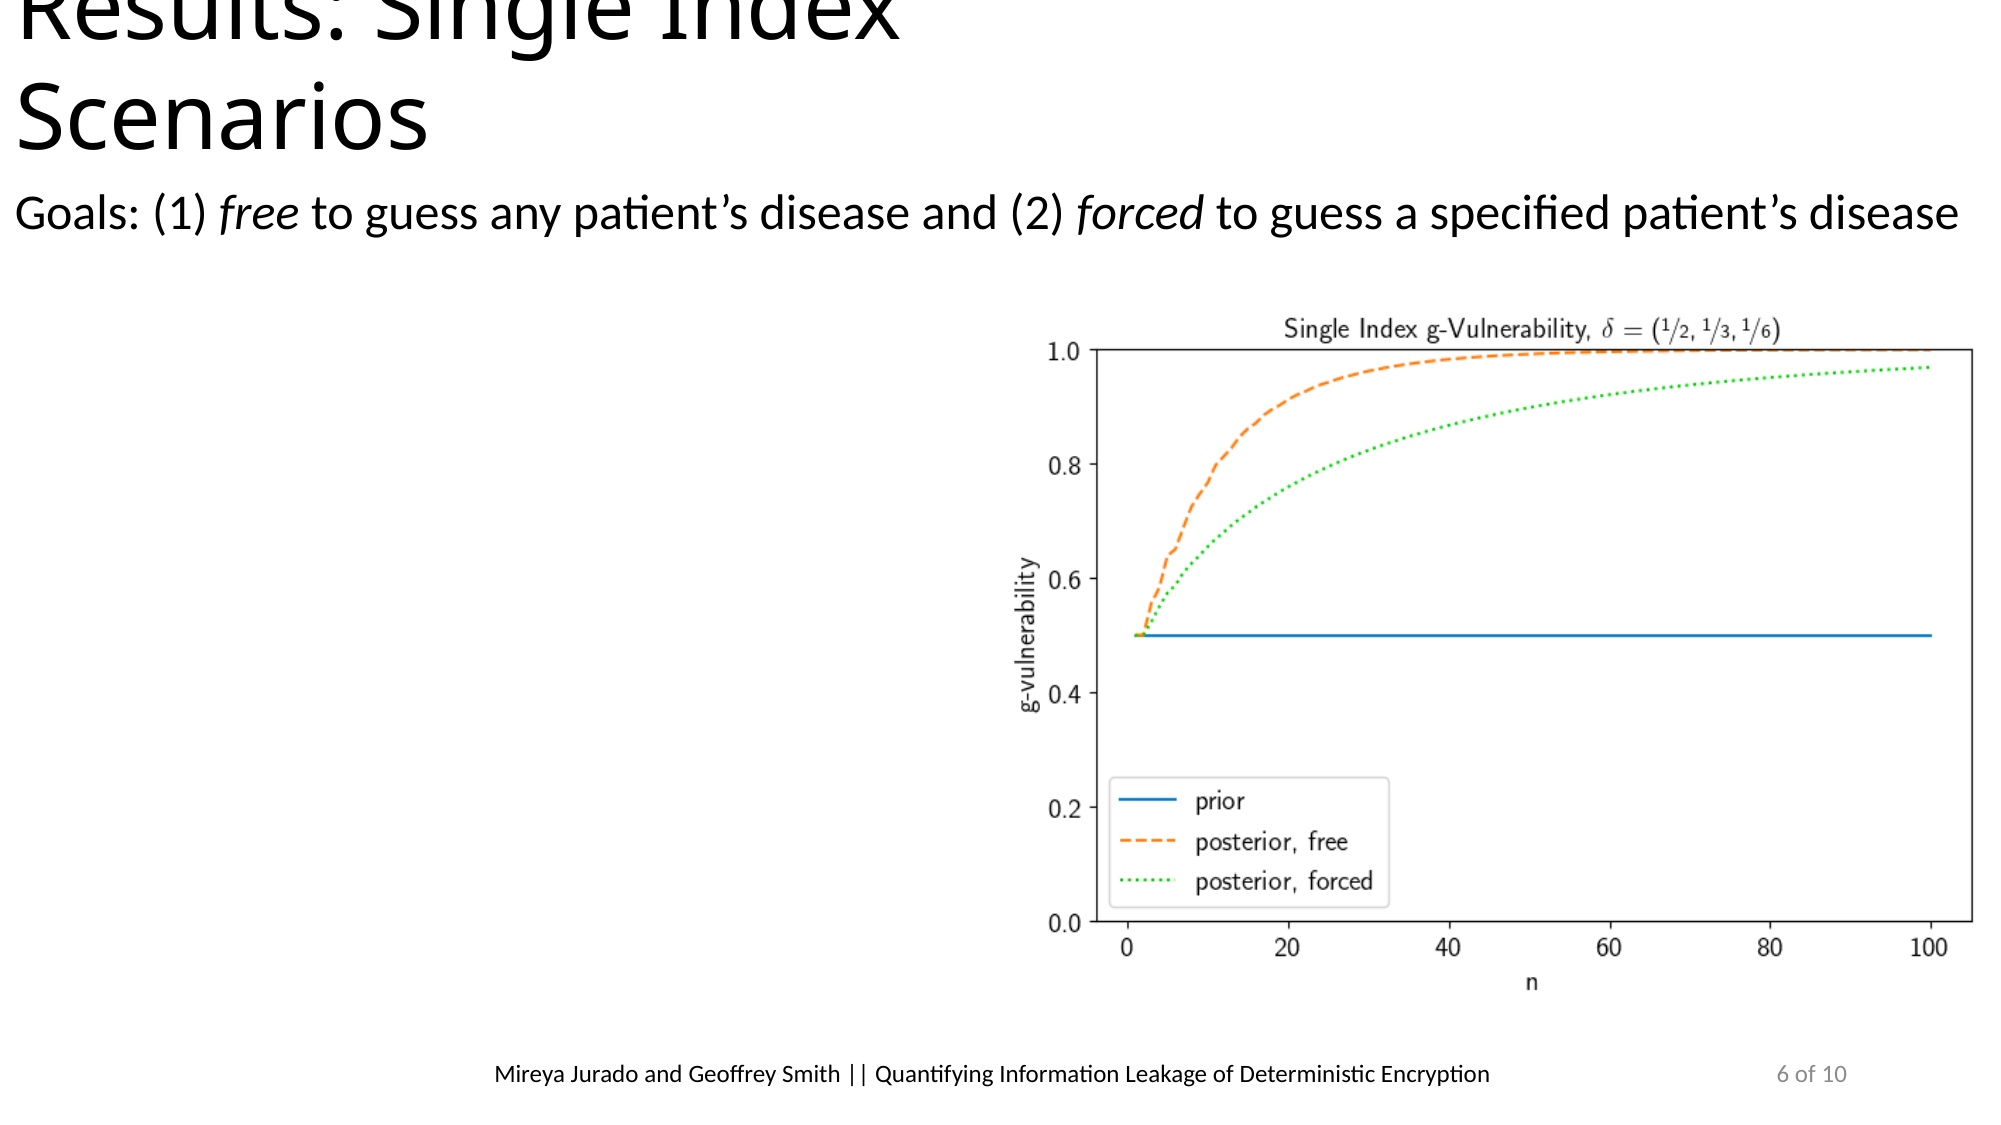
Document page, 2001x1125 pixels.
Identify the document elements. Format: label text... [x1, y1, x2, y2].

text_box Results: Single Index Scenarios [0, 0, 1193, 116]
text_box Goals: (1) free to guess any patient’s disease and (2) forced to guess a specified patient’s disease [0, 172, 1980, 247]
slide_number 6 of 10 [1412, 1042, 1863, 1103]
picture [999, 304, 1990, 1010]
